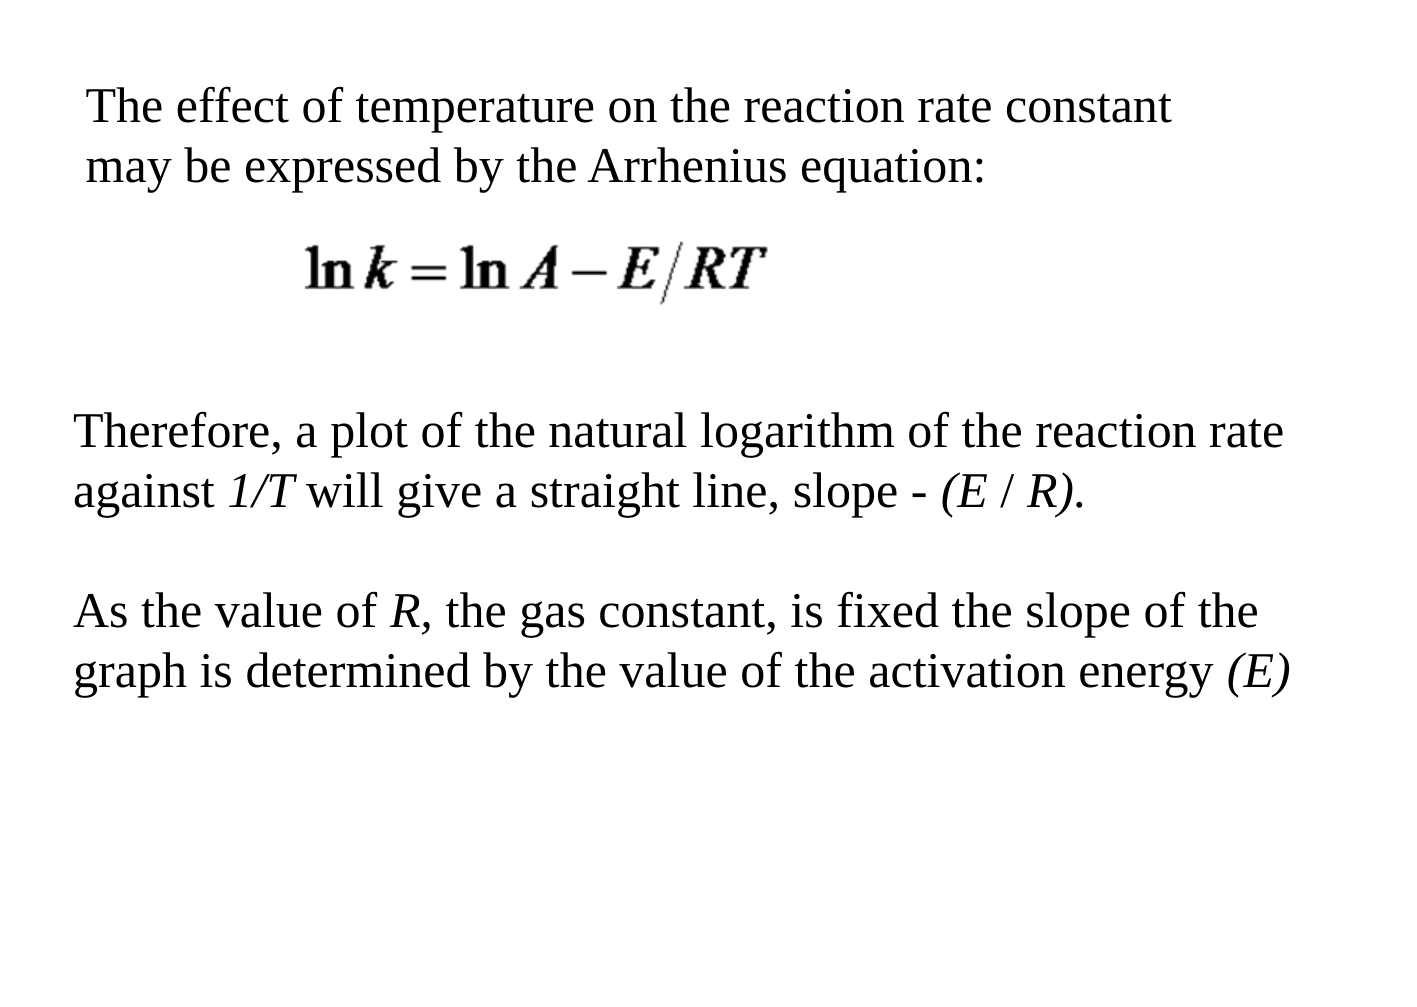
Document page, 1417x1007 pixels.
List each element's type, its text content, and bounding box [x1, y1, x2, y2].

text_box Therefore, a plot of the natural logarithm of the reaction rate against 1/T will give a straight line, slope - (E / R). As the value of R, the gas constant, is fixed the slope of the graph is determined by the value of the activation energy (E) [58, 390, 1346, 706]
text_box The effect of temperature on the reaction rate constant may be expressed by the Arrhenius equation: [70, 65, 1246, 201]
picture [295, 228, 782, 316]
